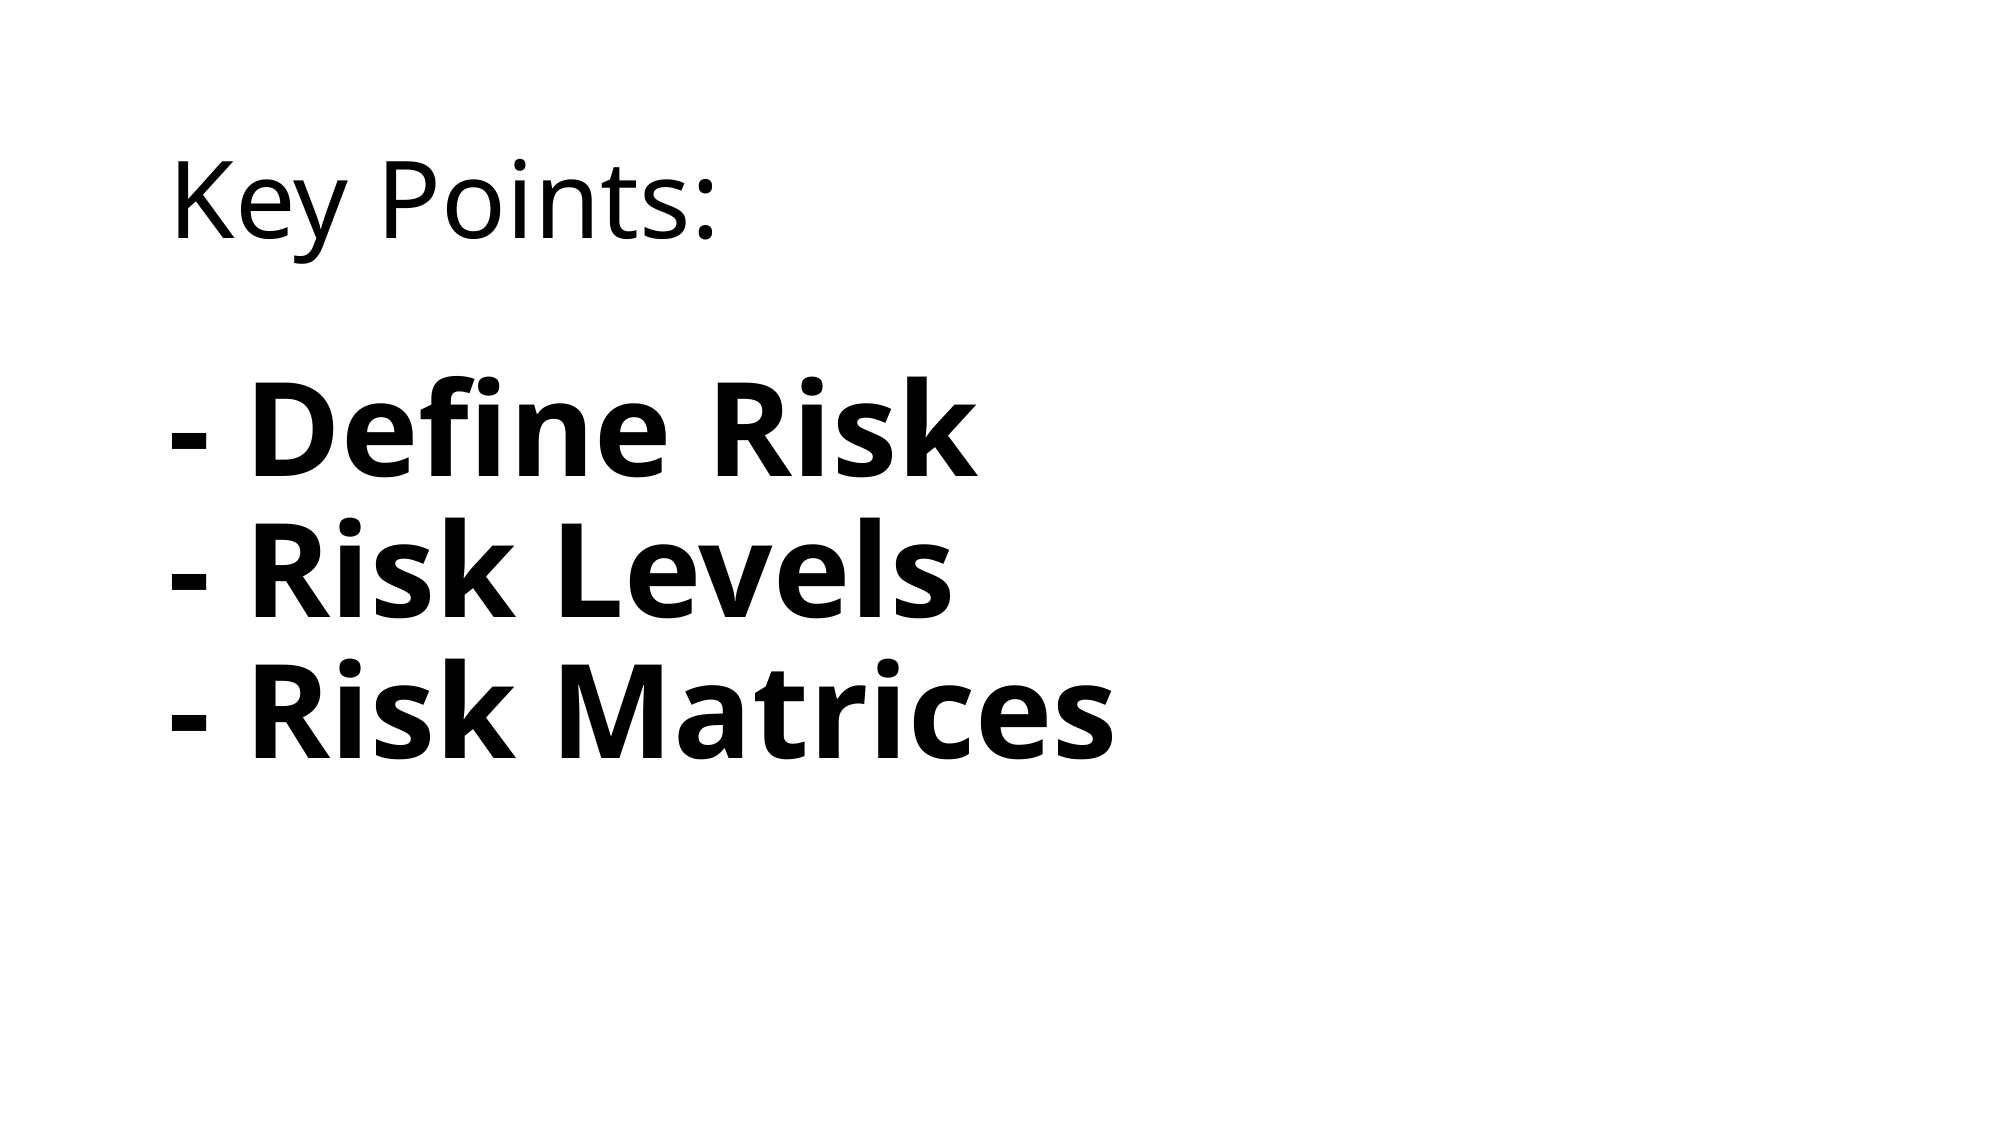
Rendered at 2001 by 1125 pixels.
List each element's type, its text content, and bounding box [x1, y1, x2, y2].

title Key Points: - Define Risk - Risk Levels - Risk Matrices [153, 135, 1929, 795]
